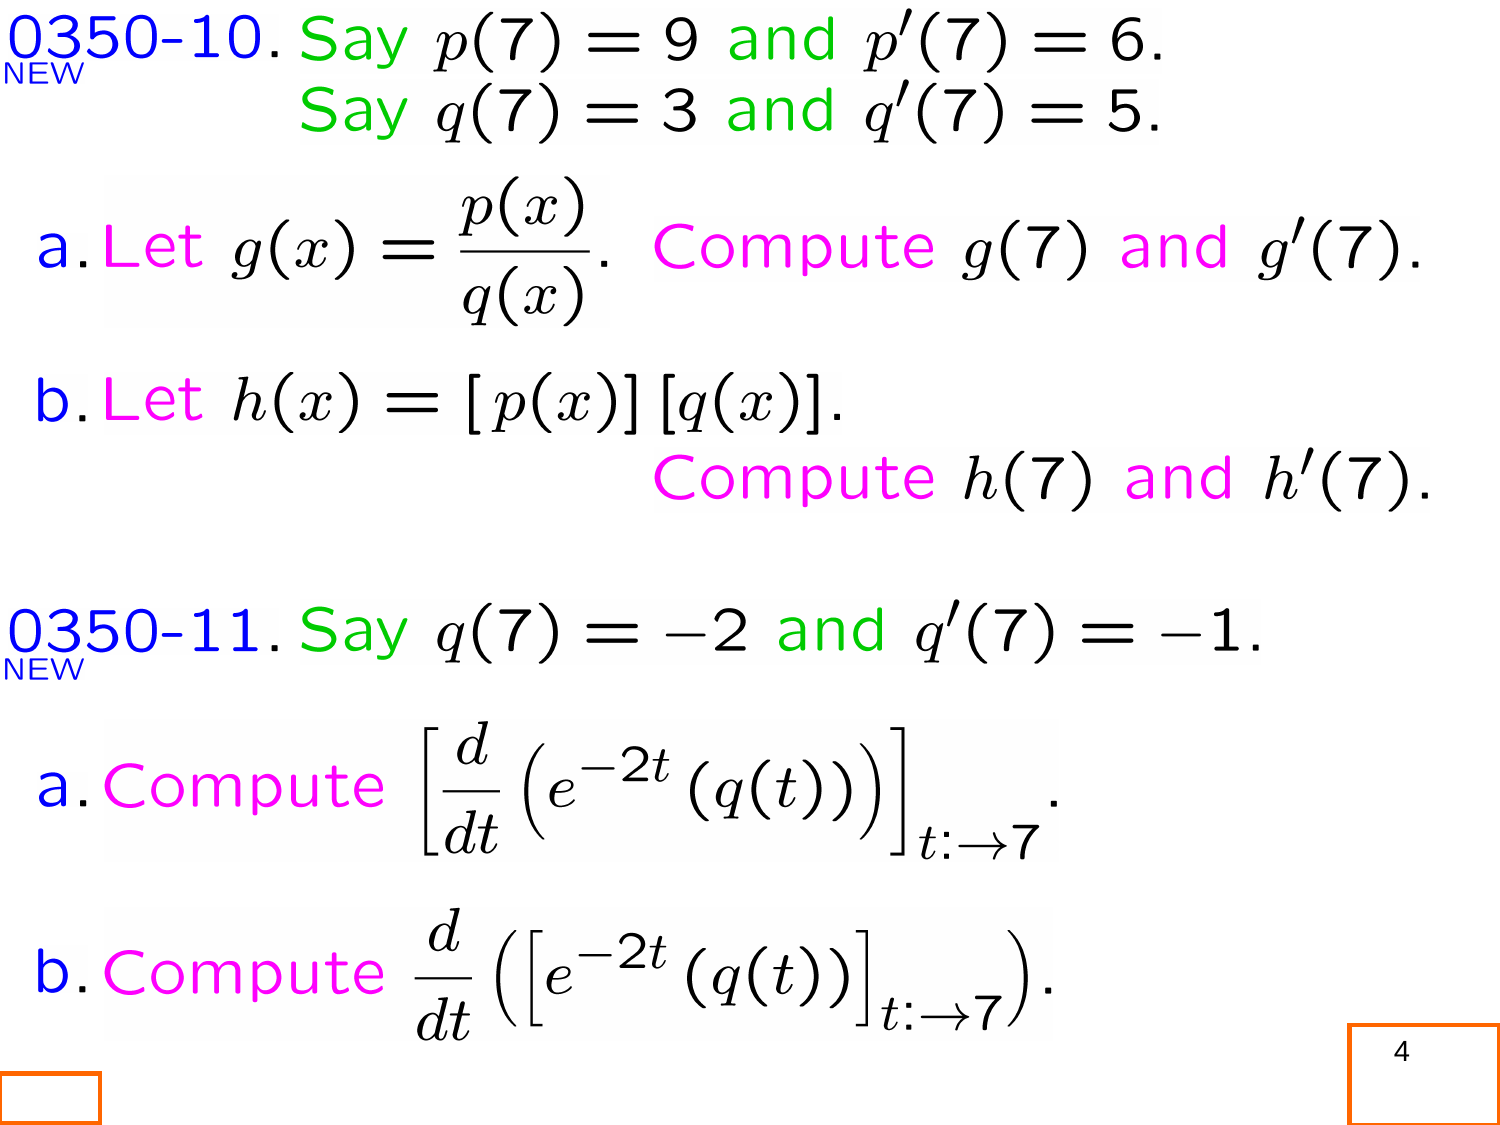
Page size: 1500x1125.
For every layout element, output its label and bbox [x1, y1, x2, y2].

picture [37, 945, 88, 993]
picture [103, 719, 1059, 863]
picture [37, 233, 88, 268]
picture [299, 599, 1261, 666]
picture [4, 657, 85, 680]
text_box [1349, 1025, 1500, 1125]
picture [4, 14, 279, 84]
picture [299, 8, 1162, 74]
picture [37, 771, 88, 807]
picture [103, 907, 1053, 1041]
picture [37, 374, 88, 422]
picture [103, 372, 842, 435]
picture [654, 447, 1430, 513]
text_box [0, 1073, 100, 1124]
picture [8, 607, 279, 655]
picture [103, 175, 610, 328]
picture [299, 78, 1159, 145]
picture [654, 216, 1420, 282]
